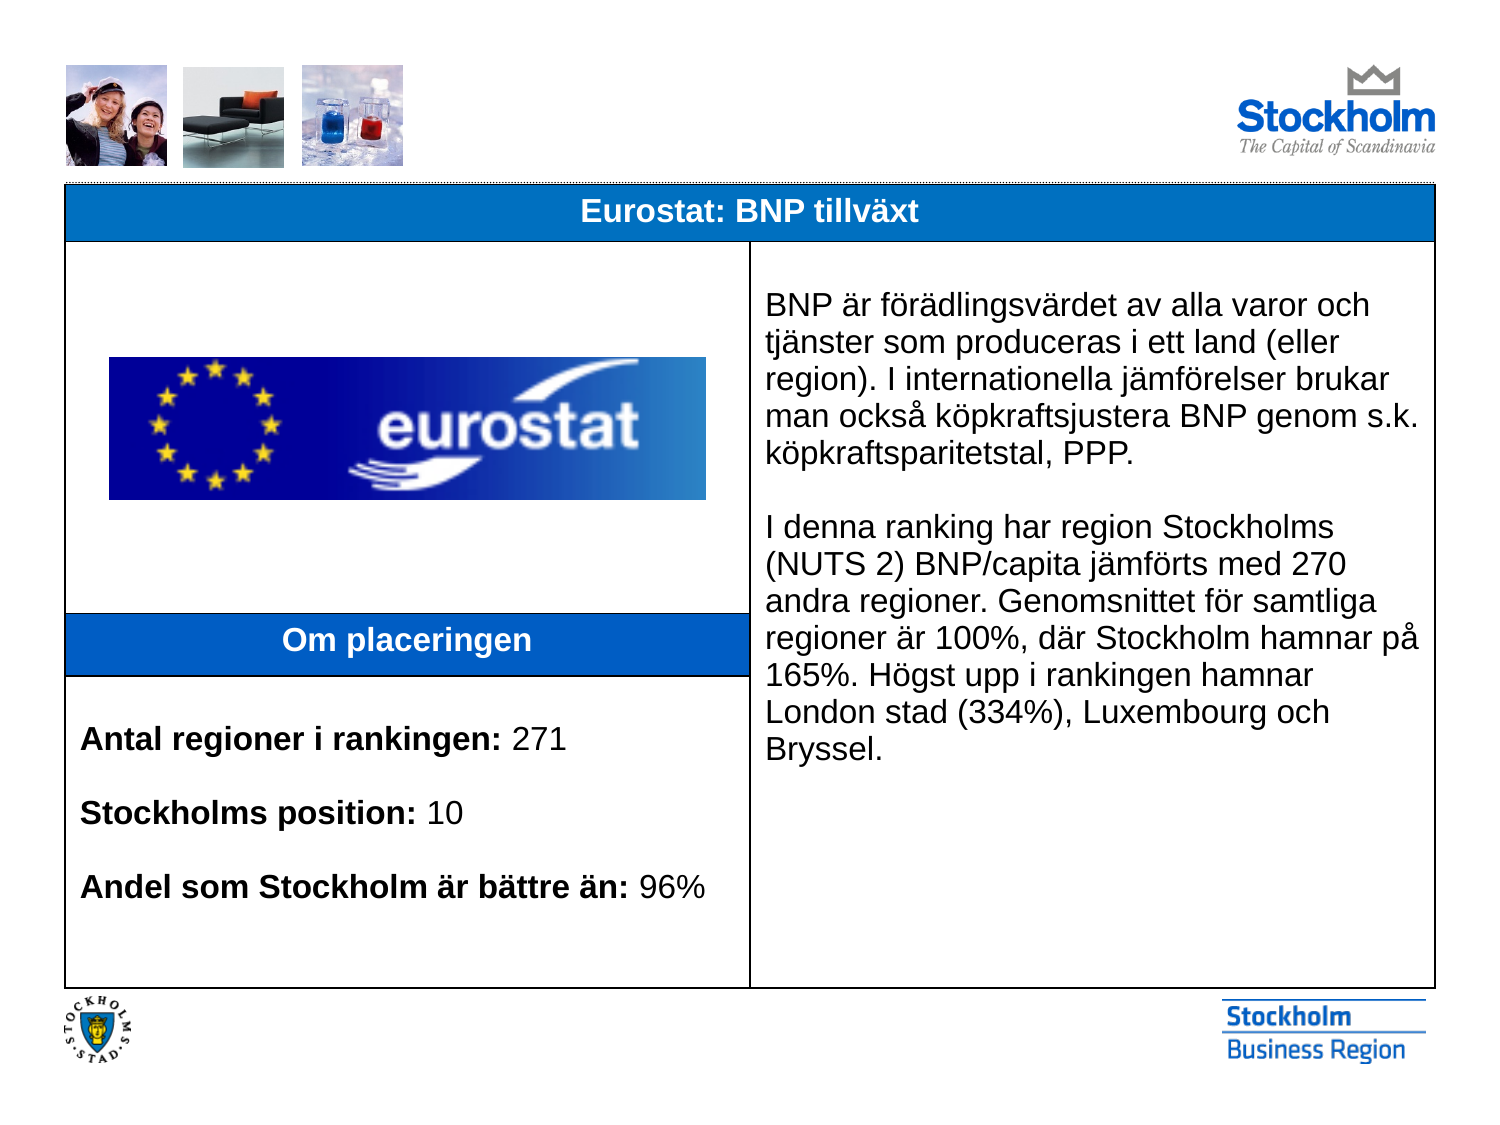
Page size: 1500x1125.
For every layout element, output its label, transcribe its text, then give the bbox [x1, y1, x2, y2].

picture [1225, 62, 1448, 159]
table_cell BNP är förädlingsvärdet av alla varor och tjänster som produceras i ett land (eller region). I internationella jämförelser brukar man också köpkraftsjustera BNP genom s.k. köpkraftsparitetstal, PPP. I denna ranking har region Stockholms (NUTS 2) BNP/capita jämförts med 270 andra regioner. Genomsnittet för samtliga regioner är 100%, där Stockholm hamnar på 165%. Högst upp i rankingen hamnar London stad (334%), Luxembourg och Bryssel. [751, 242, 1434, 987]
table_cell Antal regioner i rankingen: 271 Stockholms position: 10 Andel som Stockholm är bättre än: 96% [66, 677, 749, 987]
picture [108, 356, 706, 500]
picture [302, 65, 403, 166]
picture [66, 65, 167, 166]
picture [183, 67, 284, 168]
picture [64, 996, 131, 1063]
table_cell [66, 242, 749, 613]
table_cell Om placeringen [66, 614, 749, 675]
table_header Eurostat: BNP tillväxt [66, 185, 1434, 241]
picture [1222, 999, 1426, 1064]
